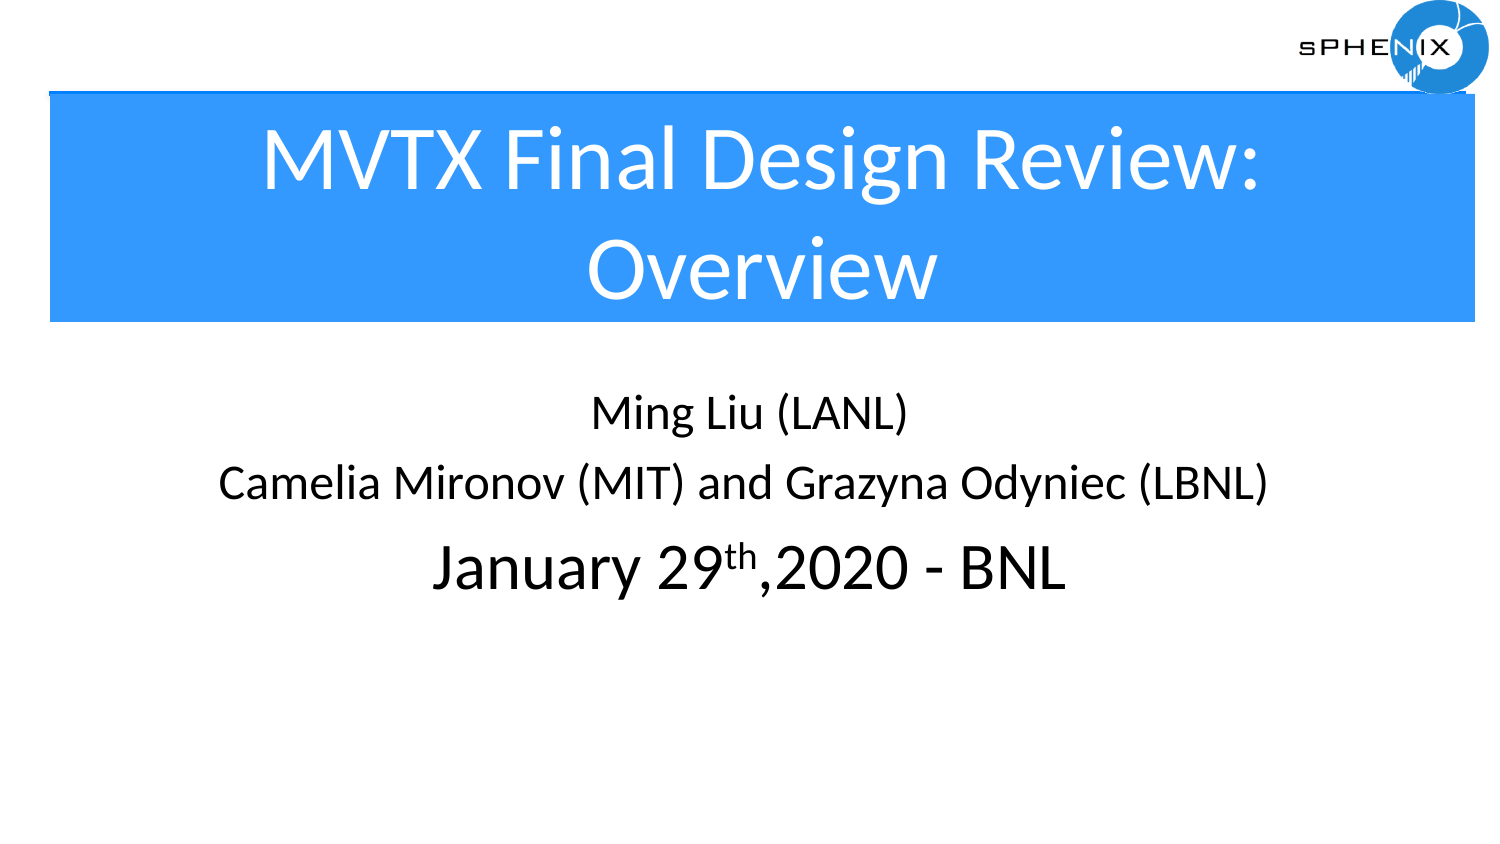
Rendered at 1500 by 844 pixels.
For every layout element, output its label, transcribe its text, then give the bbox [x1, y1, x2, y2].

subtitle Ming Liu (LANL) Camelia Mironov (MIT) and Grazyna Odyniec (LBNL) January 29th,2020 - BNL [162, 371, 1338, 588]
picture [1299, 0, 1489, 94]
title MVTX Final Design Review: Overview [50, 93, 1475, 322]
